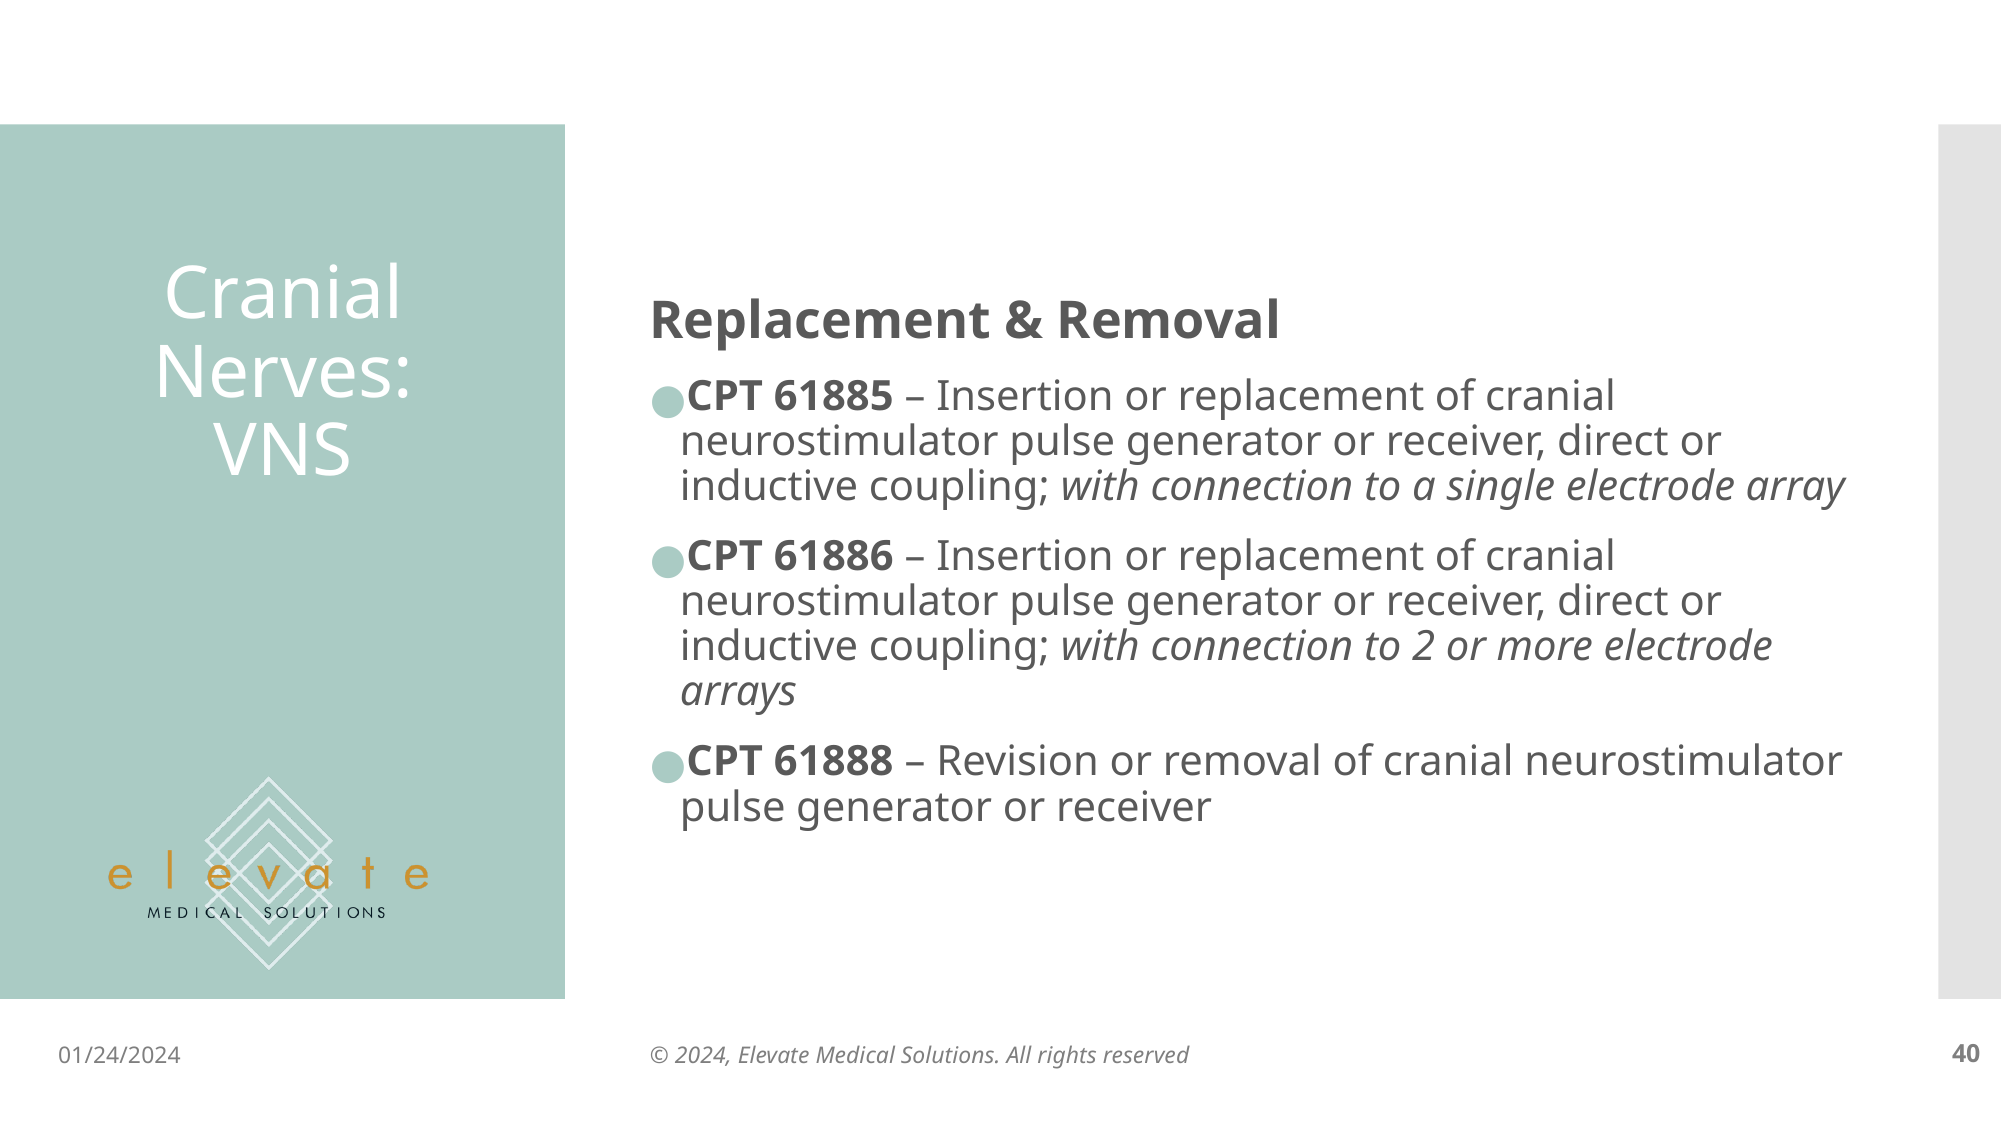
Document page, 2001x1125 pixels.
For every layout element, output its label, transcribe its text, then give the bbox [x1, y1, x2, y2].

list Replacement & Removal CPT 61885 – Insertion or replacement of cranial neurostimulator pulse generator or receiver, direct or inductive coupling; with connection to a single electrode array CPT 61886 – Insertion or replacement of cranial neurostimulator pulse generator or receiver, direct or inductive coupling; with connection to 2 or more electrode arrays CPT 61888 – Revision or removal of cranial neurostimulator pulse generator or receiver [634, 141, 1882, 982]
picture [95, 764, 441, 982]
slide_number ‹#› [1744, 1024, 1996, 1085]
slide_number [43, 1024, 493, 1085]
footer © 2024, Elevate Medical Solutions. All rights reserved [634, 1024, 1605, 1085]
title Cranial Nerves: VNS [41, 184, 525, 563]
